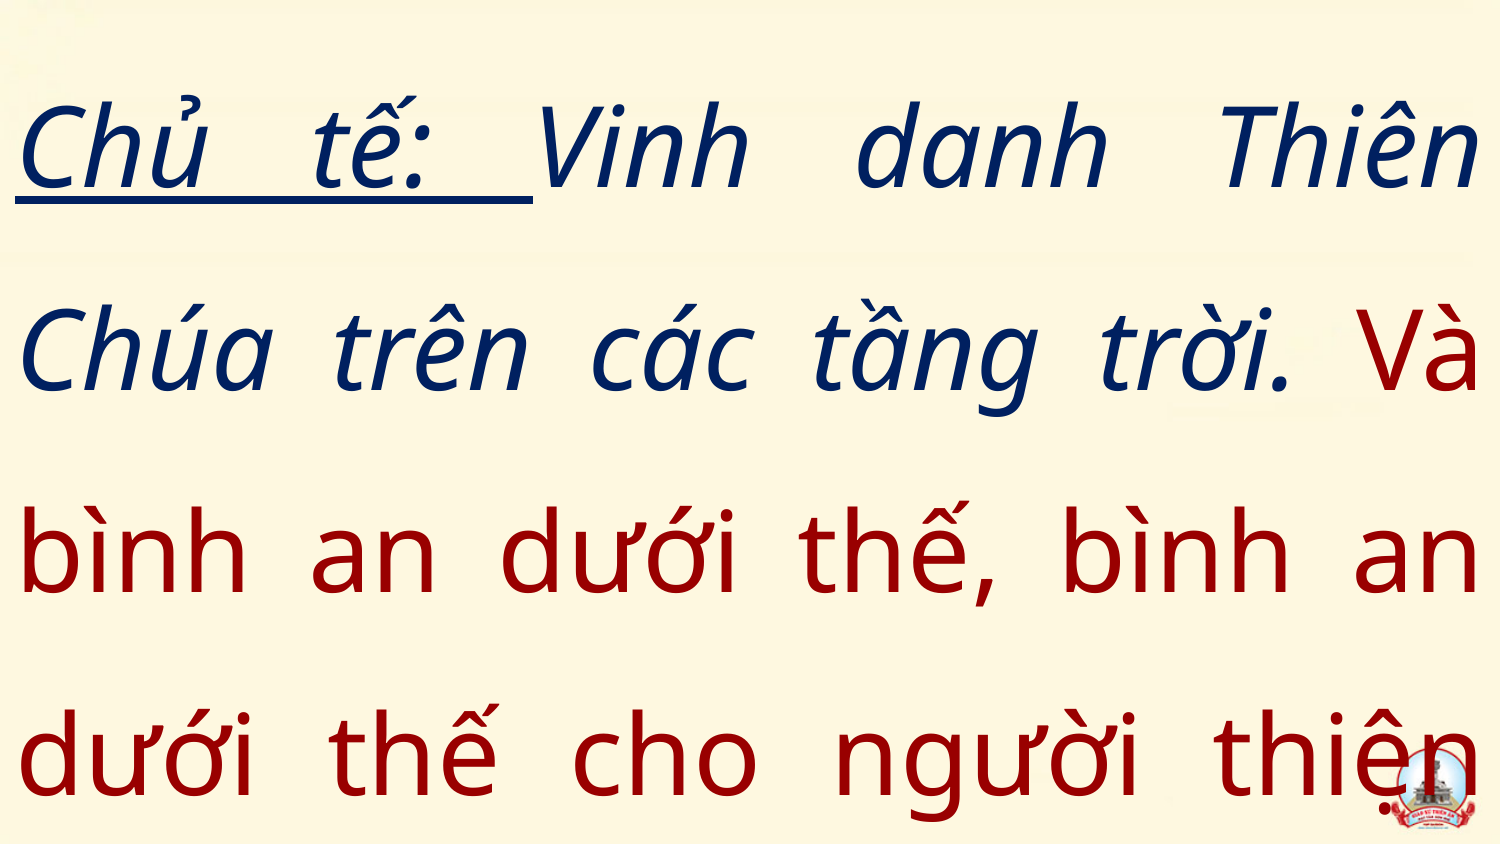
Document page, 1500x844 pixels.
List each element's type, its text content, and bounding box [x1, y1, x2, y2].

subtitle Chủ tế: Vinh danh Thiên Chúa trên các tầng trời. Và bình an dưới thế, bình an dưới thế cho người thiện tâm. [0, 0, 1500, 844]
